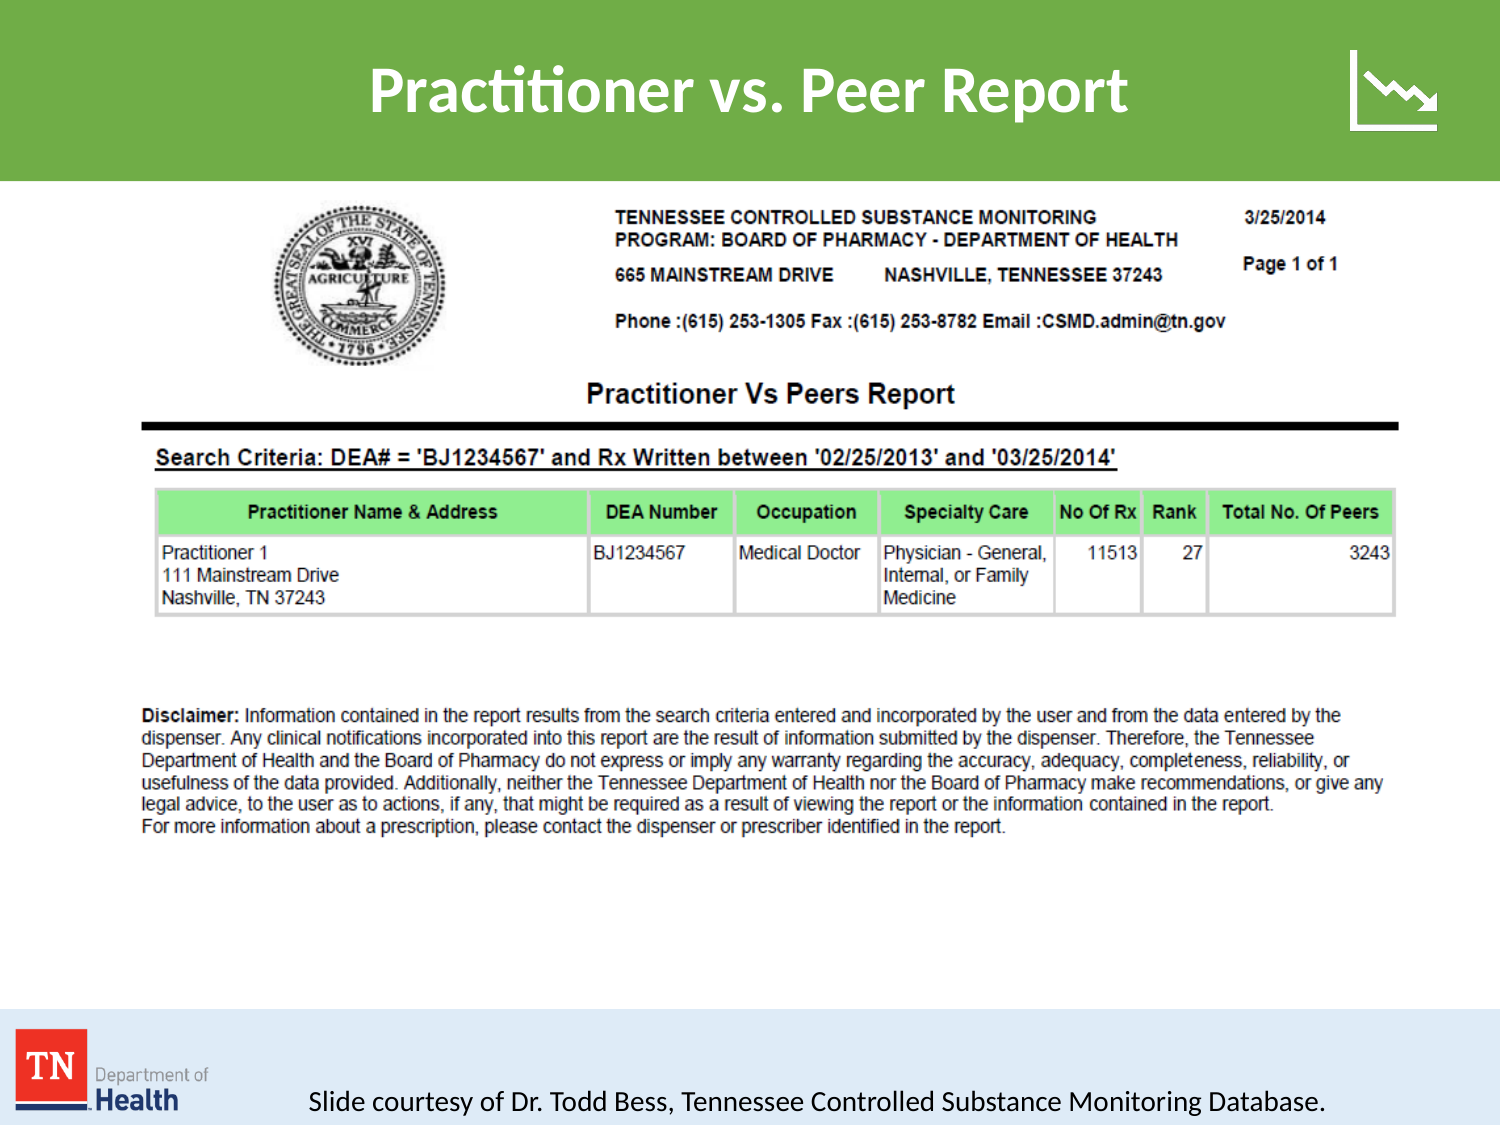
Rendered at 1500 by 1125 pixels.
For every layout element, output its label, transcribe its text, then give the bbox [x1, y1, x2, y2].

text_box [1331, 32, 1456, 149]
picture [1, 1009, 222, 1125]
picture [101, 199, 1450, 927]
text_box Practitioner vs. Peer Report [0, 0, 1500, 182]
text_box Slide courtesy of Dr. Todd Bess, Tennessee Controlled Substance Monitoring Database. [293, 1074, 1455, 1125]
